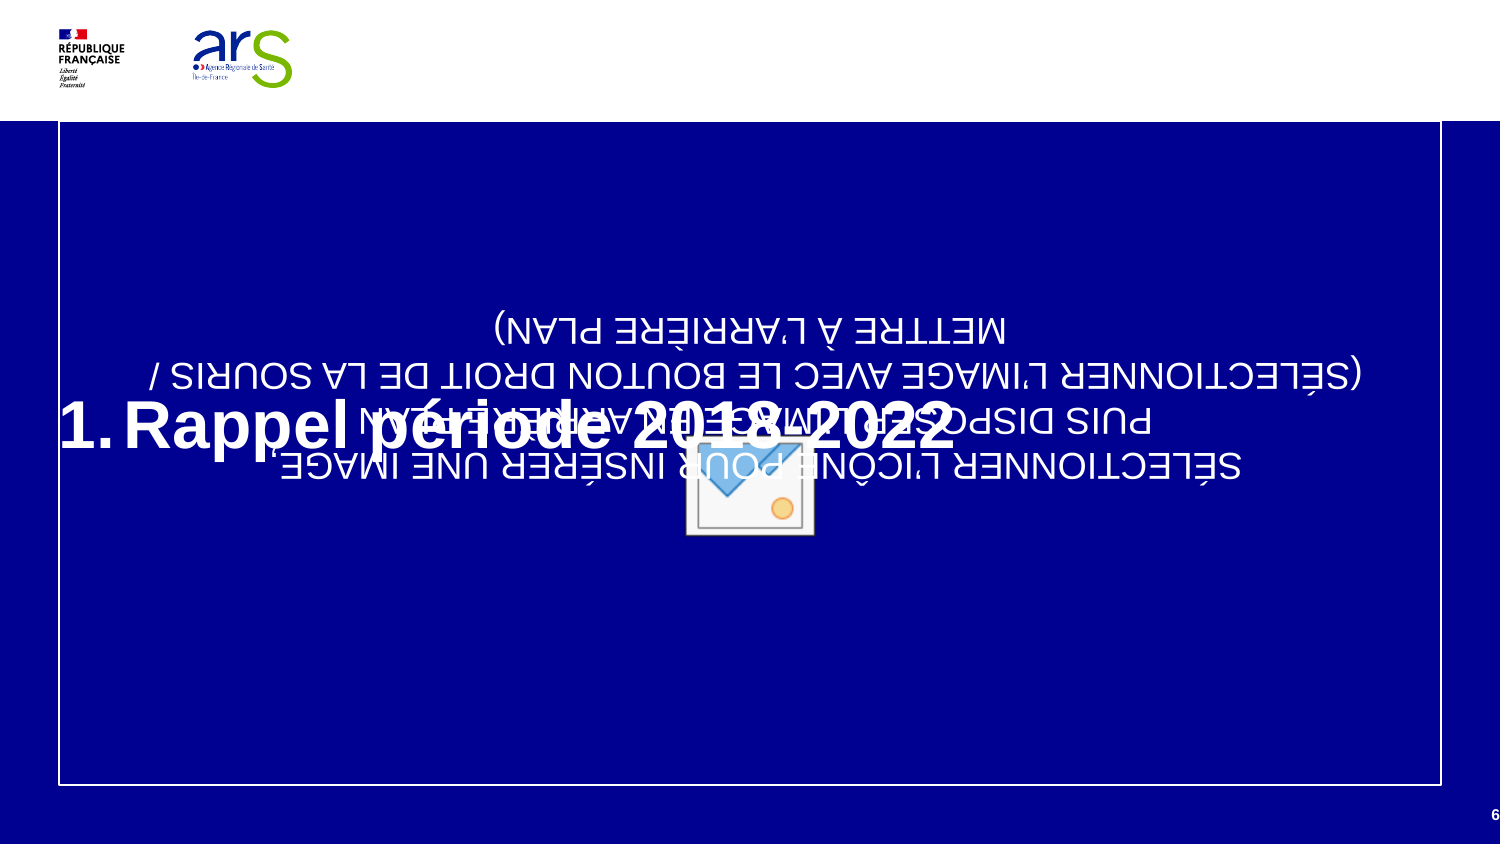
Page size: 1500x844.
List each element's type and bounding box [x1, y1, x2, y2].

picture [192, 30, 292, 88]
picture [47, 17, 136, 107]
picture [0, 120, 1500, 844]
